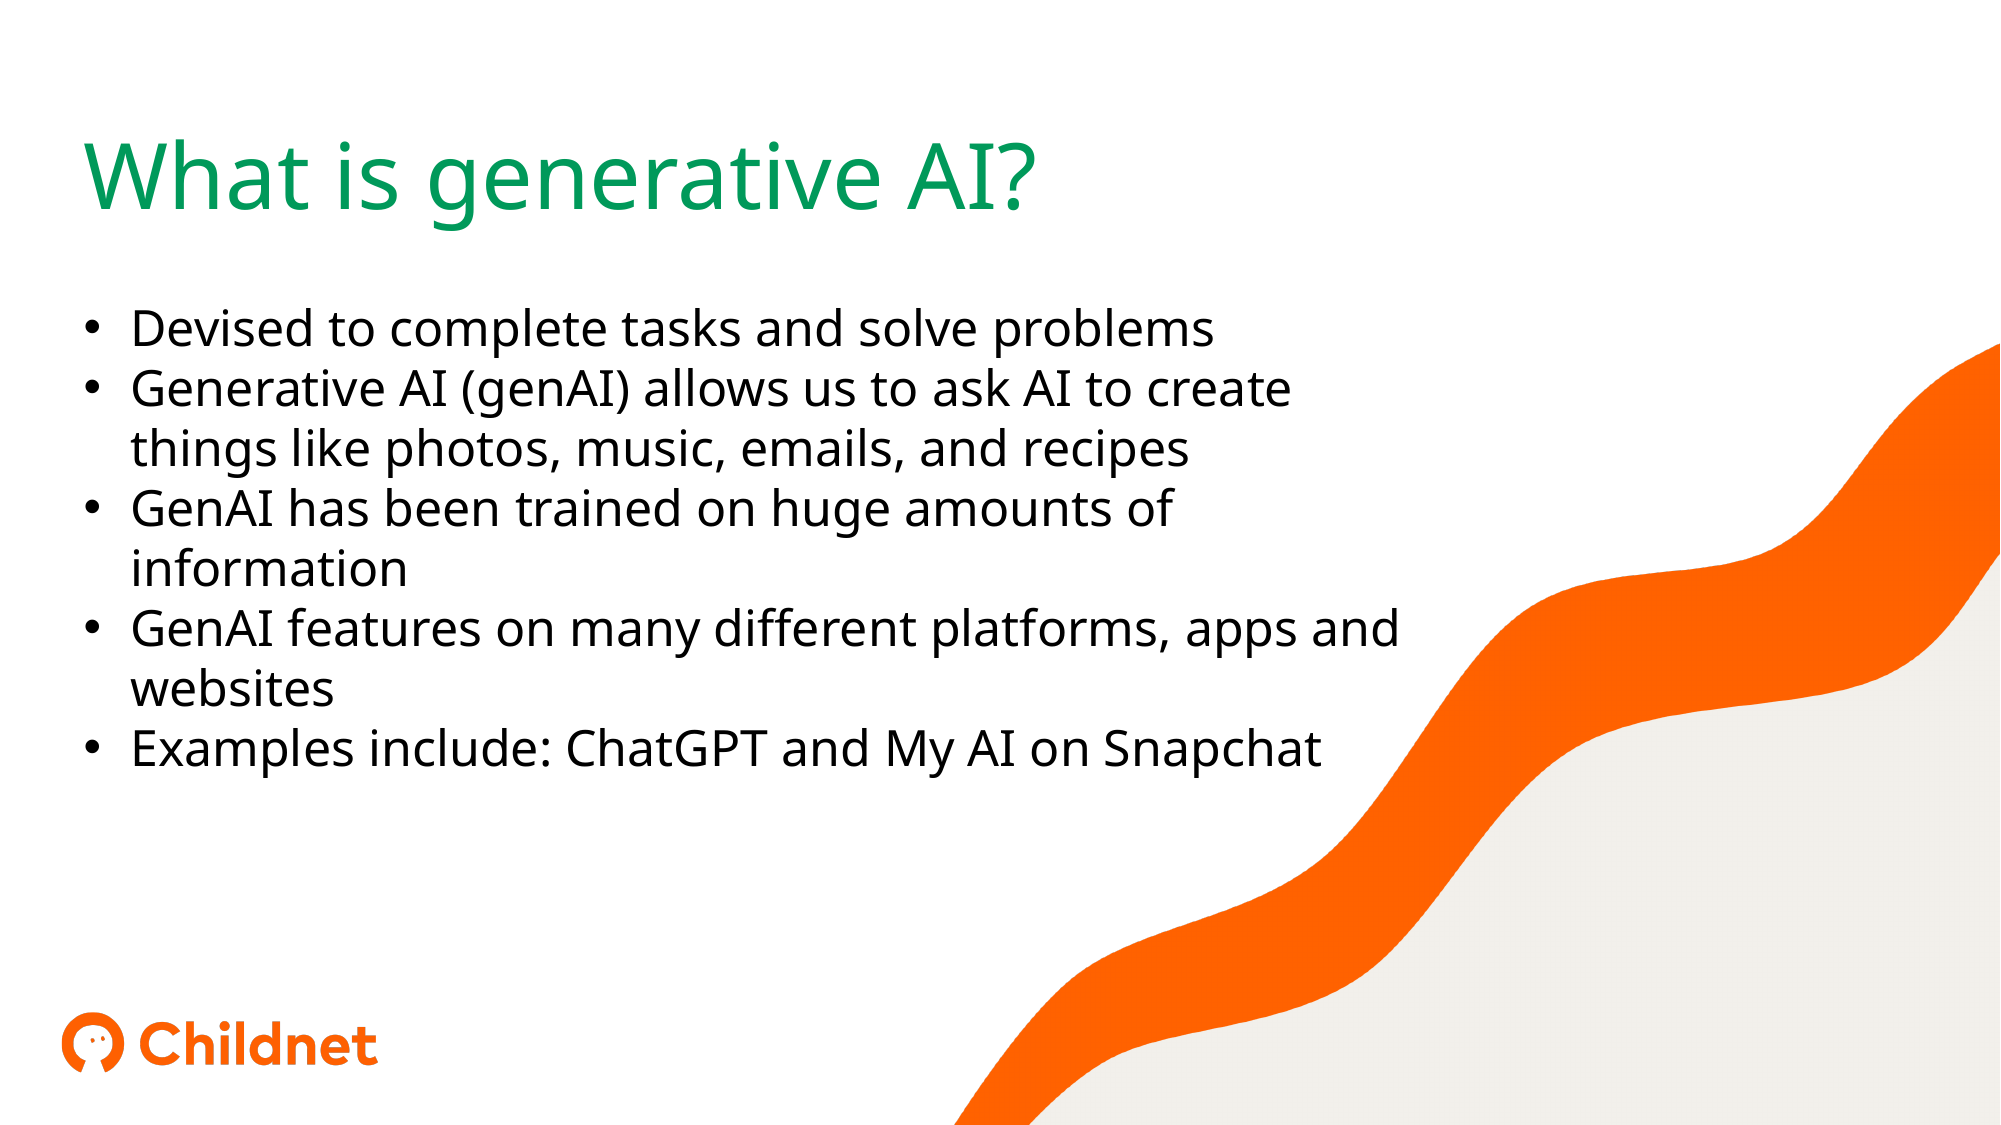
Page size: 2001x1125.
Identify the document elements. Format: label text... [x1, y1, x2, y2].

text_box Devised to complete tasks and solve problems Generative AI (genAI) allows us to ask AI to create things like photos, music, emails, and recipes GenAI has been trained on huge amounts of information GenAI features on many different platforms, apps and websites Examples include: ChatGPT and My AI on Snapchat [68, 288, 924, 784]
title What is generative AI? [68, 71, 1794, 288]
picture [18, 967, 422, 1117]
picture [924, 258, 2000, 1125]
